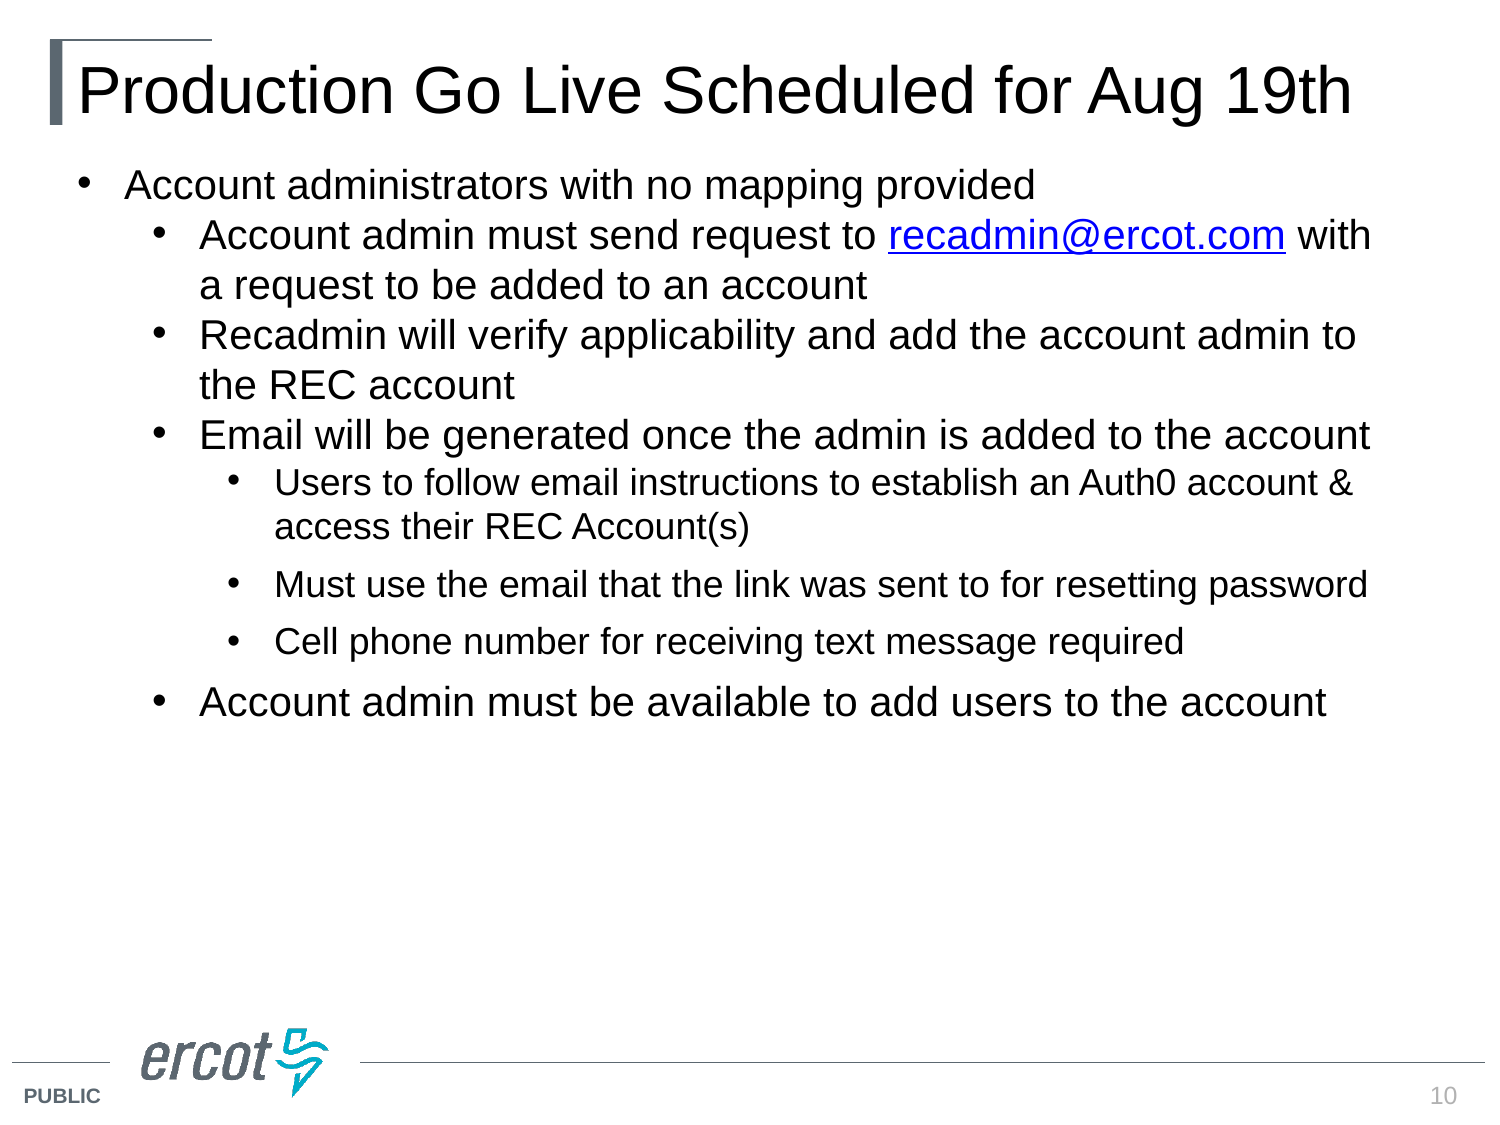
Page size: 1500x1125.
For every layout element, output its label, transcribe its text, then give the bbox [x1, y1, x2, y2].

title Production Go Live Scheduled for Aug 19th [62, 39, 1450, 125]
slide_number 10 [1400, 1076, 1488, 1113]
text_box Account administrators with no mapping provided Account admin must send request to recadmin@ercot.com with a request to be added to an account Recadmin will verify applicability and add the account admin to the REC account Email will be generated once the admin is added to the account Users to follow email instructions to establish an Auth0 account & access their REC Account(s) Must use the email that the link was sent to for resetting password Cell phone number for receiving text message required Account admin must be available to add users to the account [62, 149, 1400, 790]
picture [137, 1024, 332, 1100]
